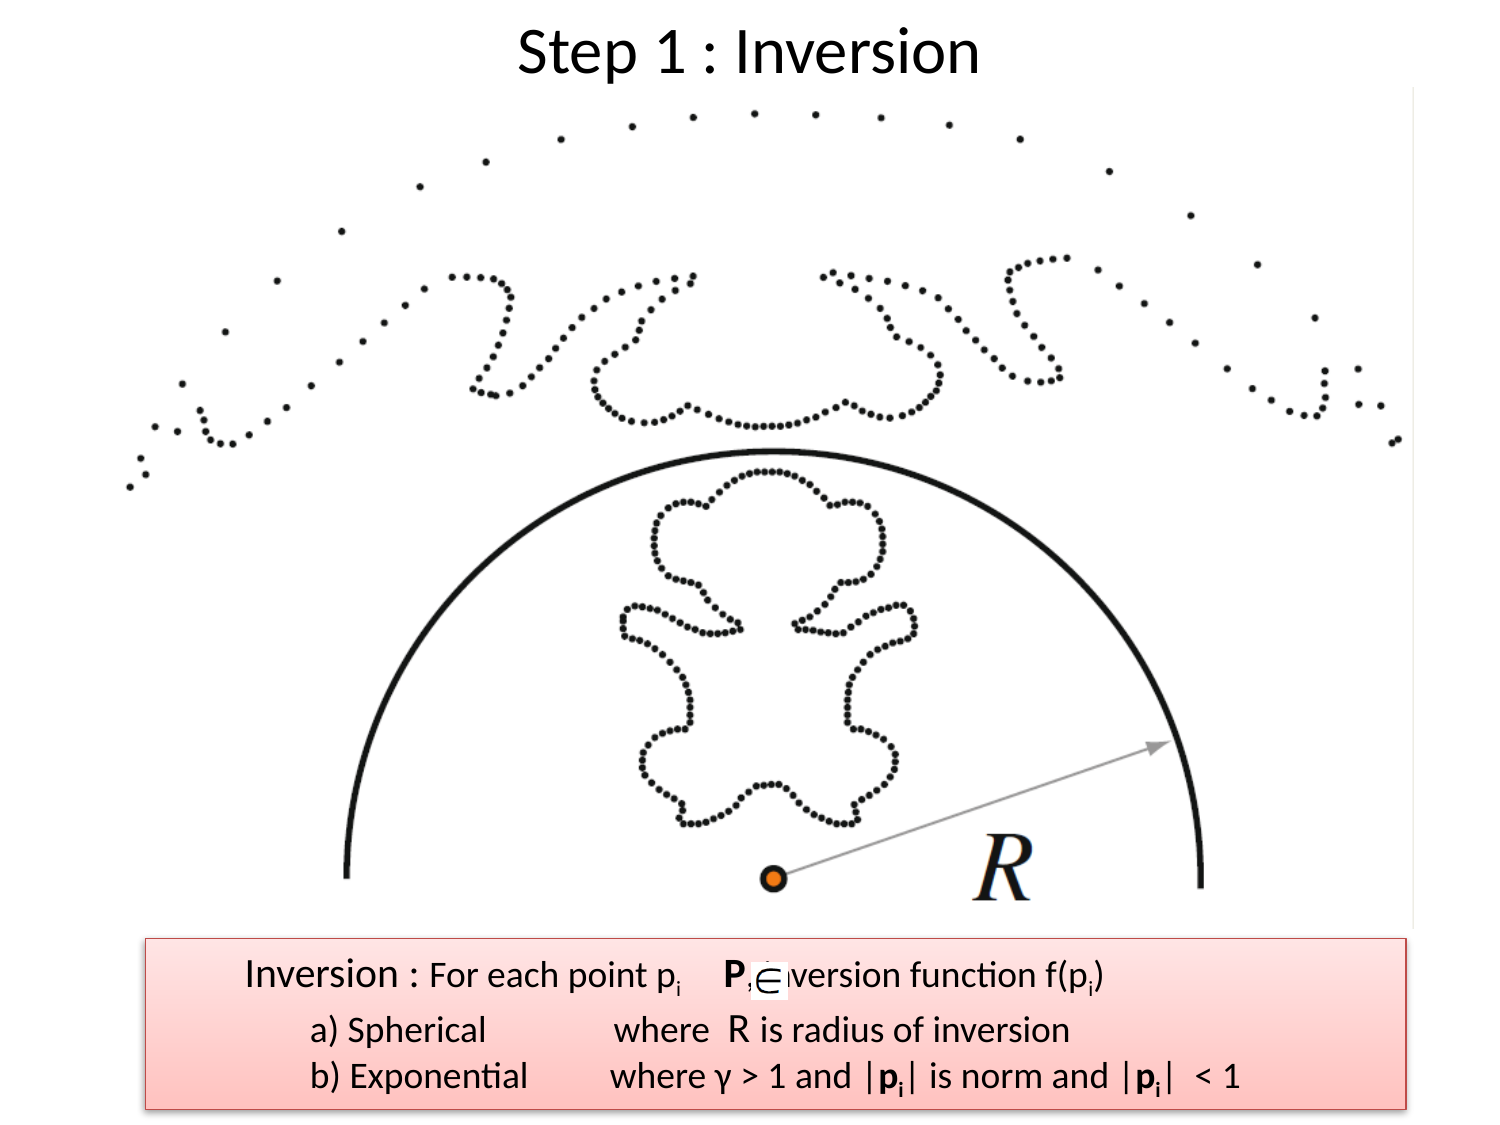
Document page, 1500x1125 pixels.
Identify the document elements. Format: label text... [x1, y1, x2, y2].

picture [112, 87, 1414, 929]
text_box Step 1 : Inversion [502, 0, 998, 85]
picture [751, 962, 788, 1001]
text_box Inversion : For each point pi P, inversion function f(pi) a) Spherical where R is radius of inversion b) Exponential where γ > 1 and |pi| is norm and |pi| < 1 [145, 938, 1407, 1110]
